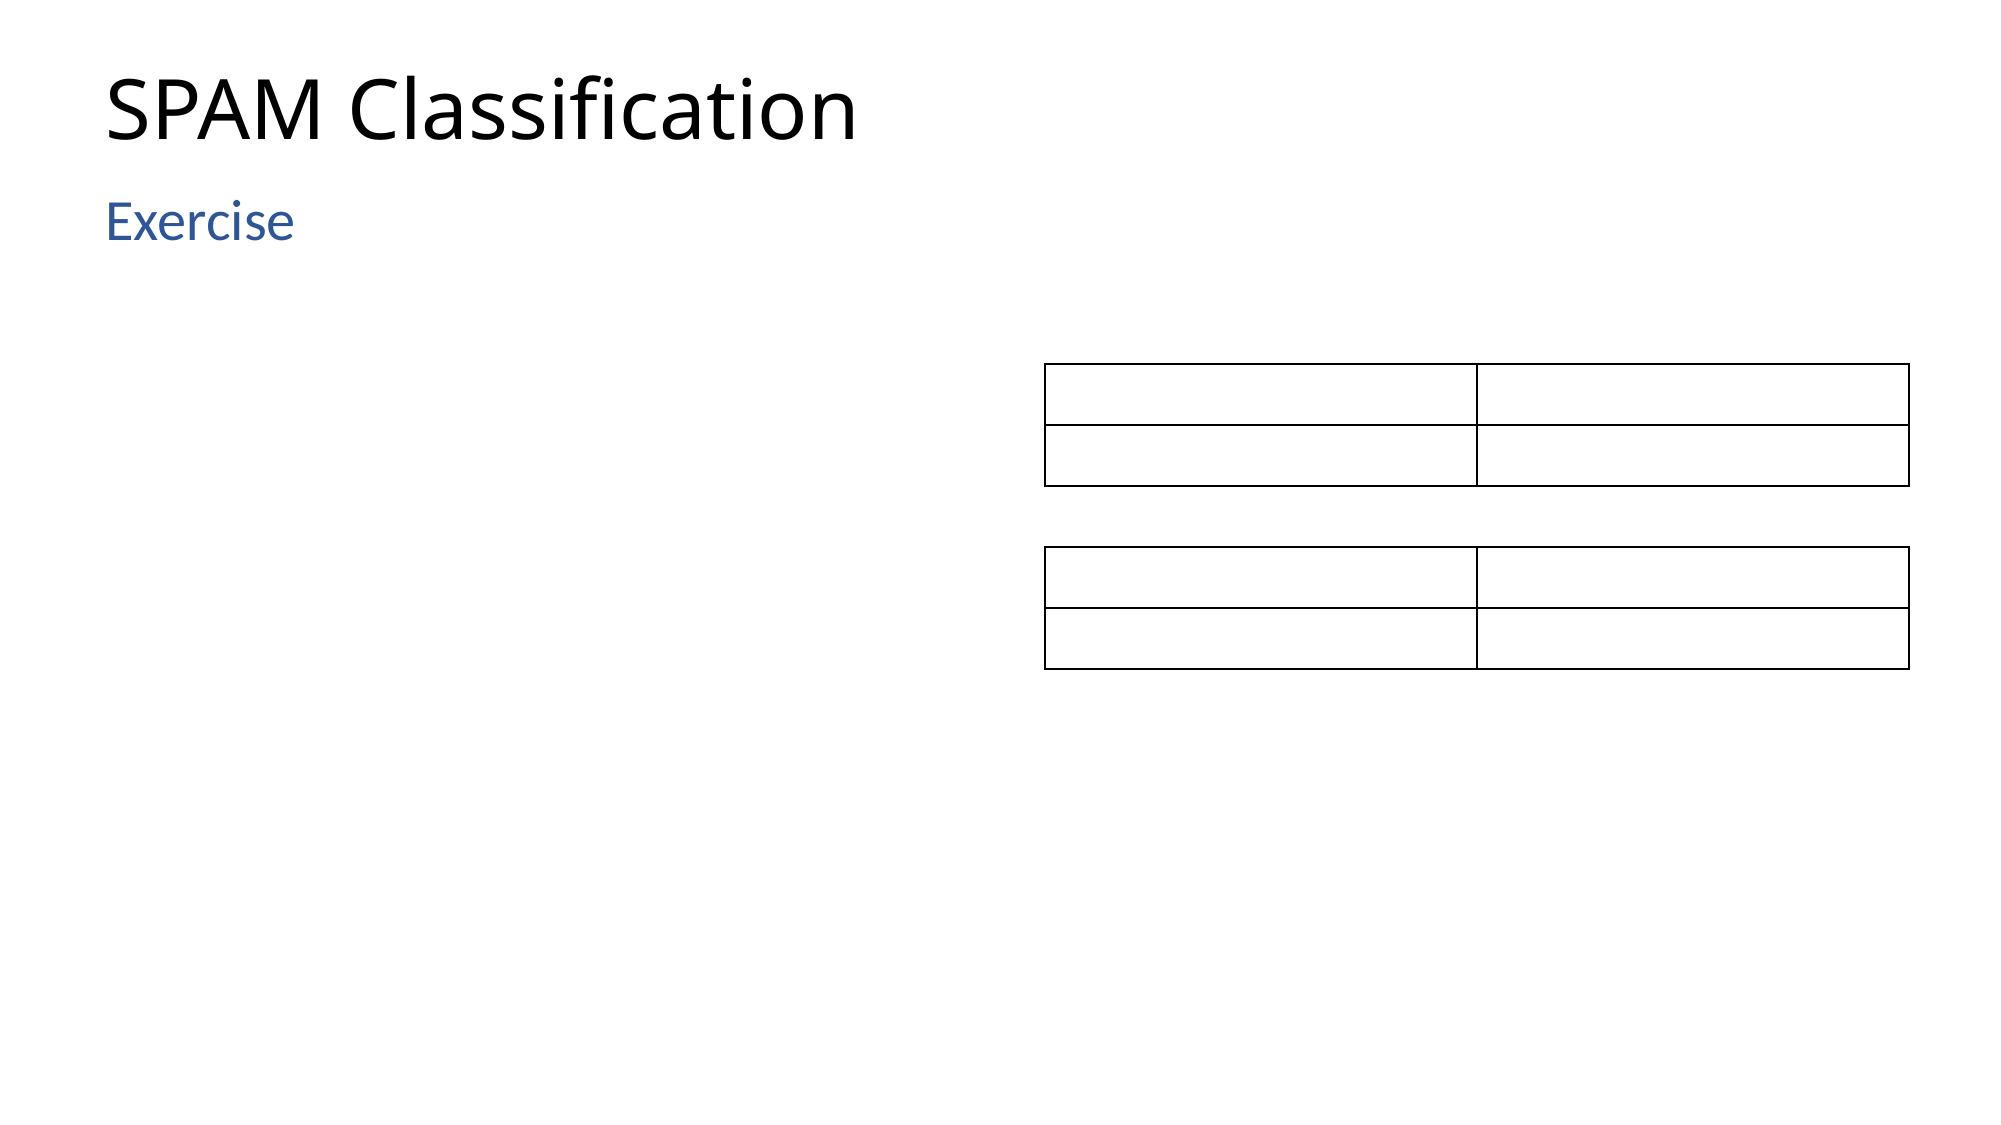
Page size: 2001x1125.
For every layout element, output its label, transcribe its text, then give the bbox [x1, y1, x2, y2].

title SPAM Classification [90, 60, 1816, 164]
list Exercise [90, 182, 1890, 518]
